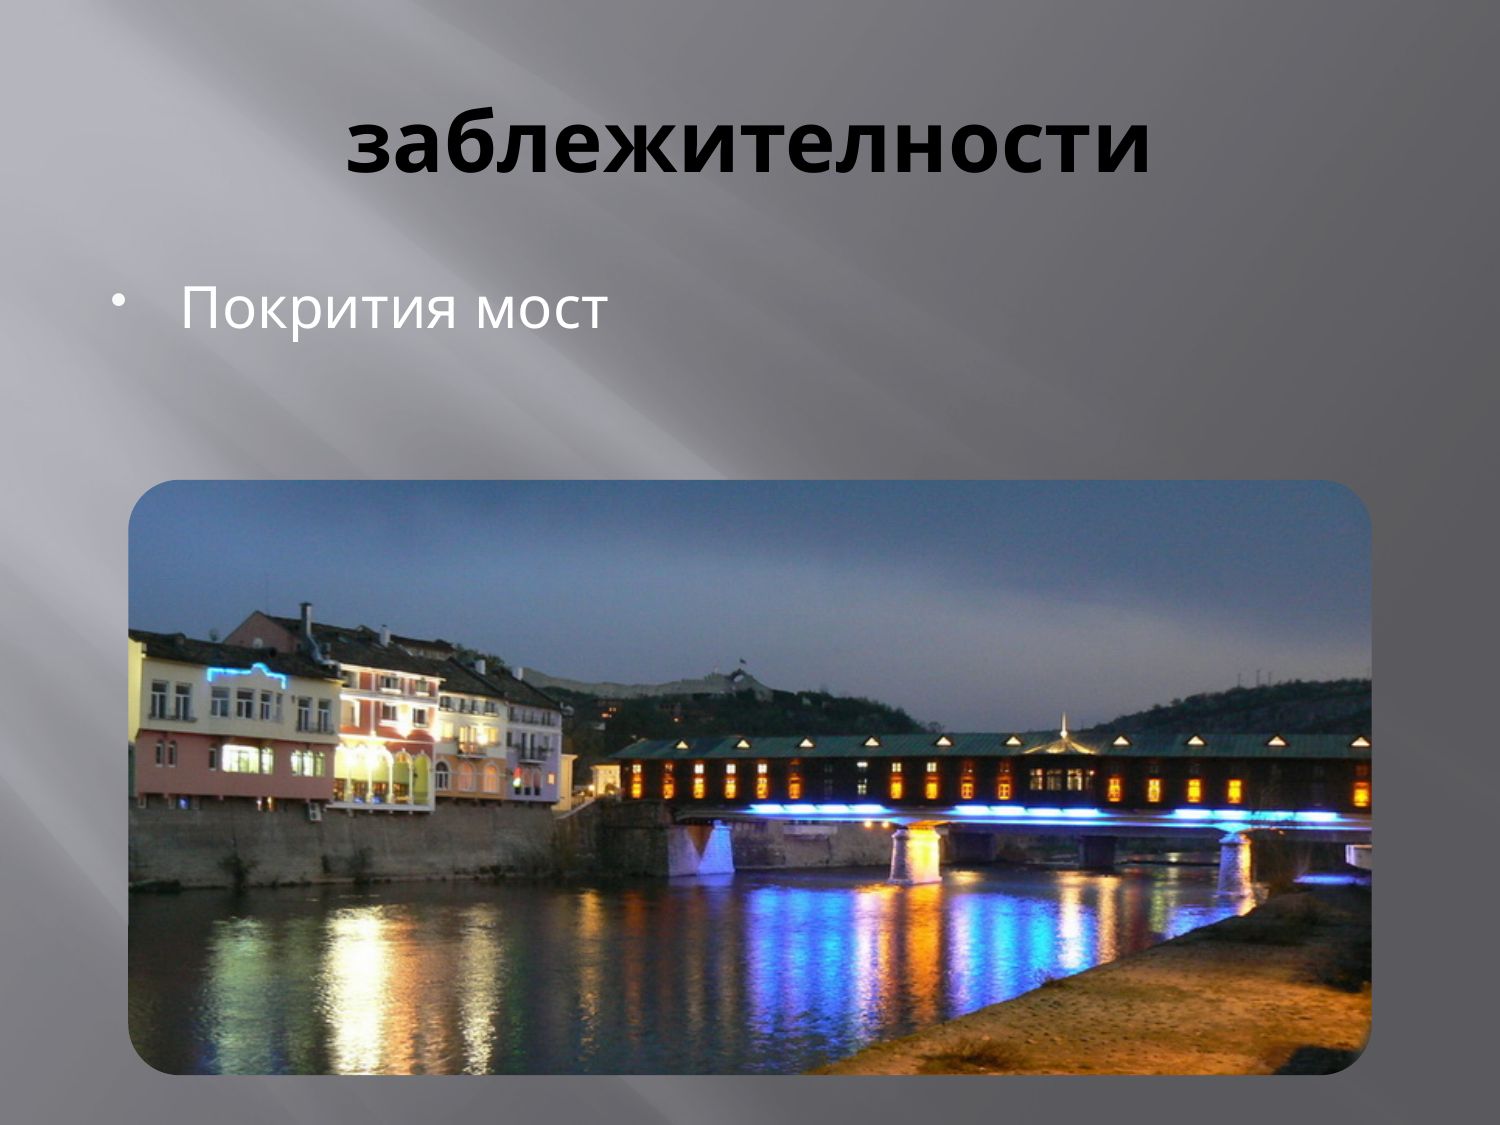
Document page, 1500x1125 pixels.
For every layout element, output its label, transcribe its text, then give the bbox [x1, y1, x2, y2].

title заблежителности [75, 45, 1425, 233]
list Покрития мост [75, 262, 1425, 1035]
picture [128, 479, 1372, 1076]
